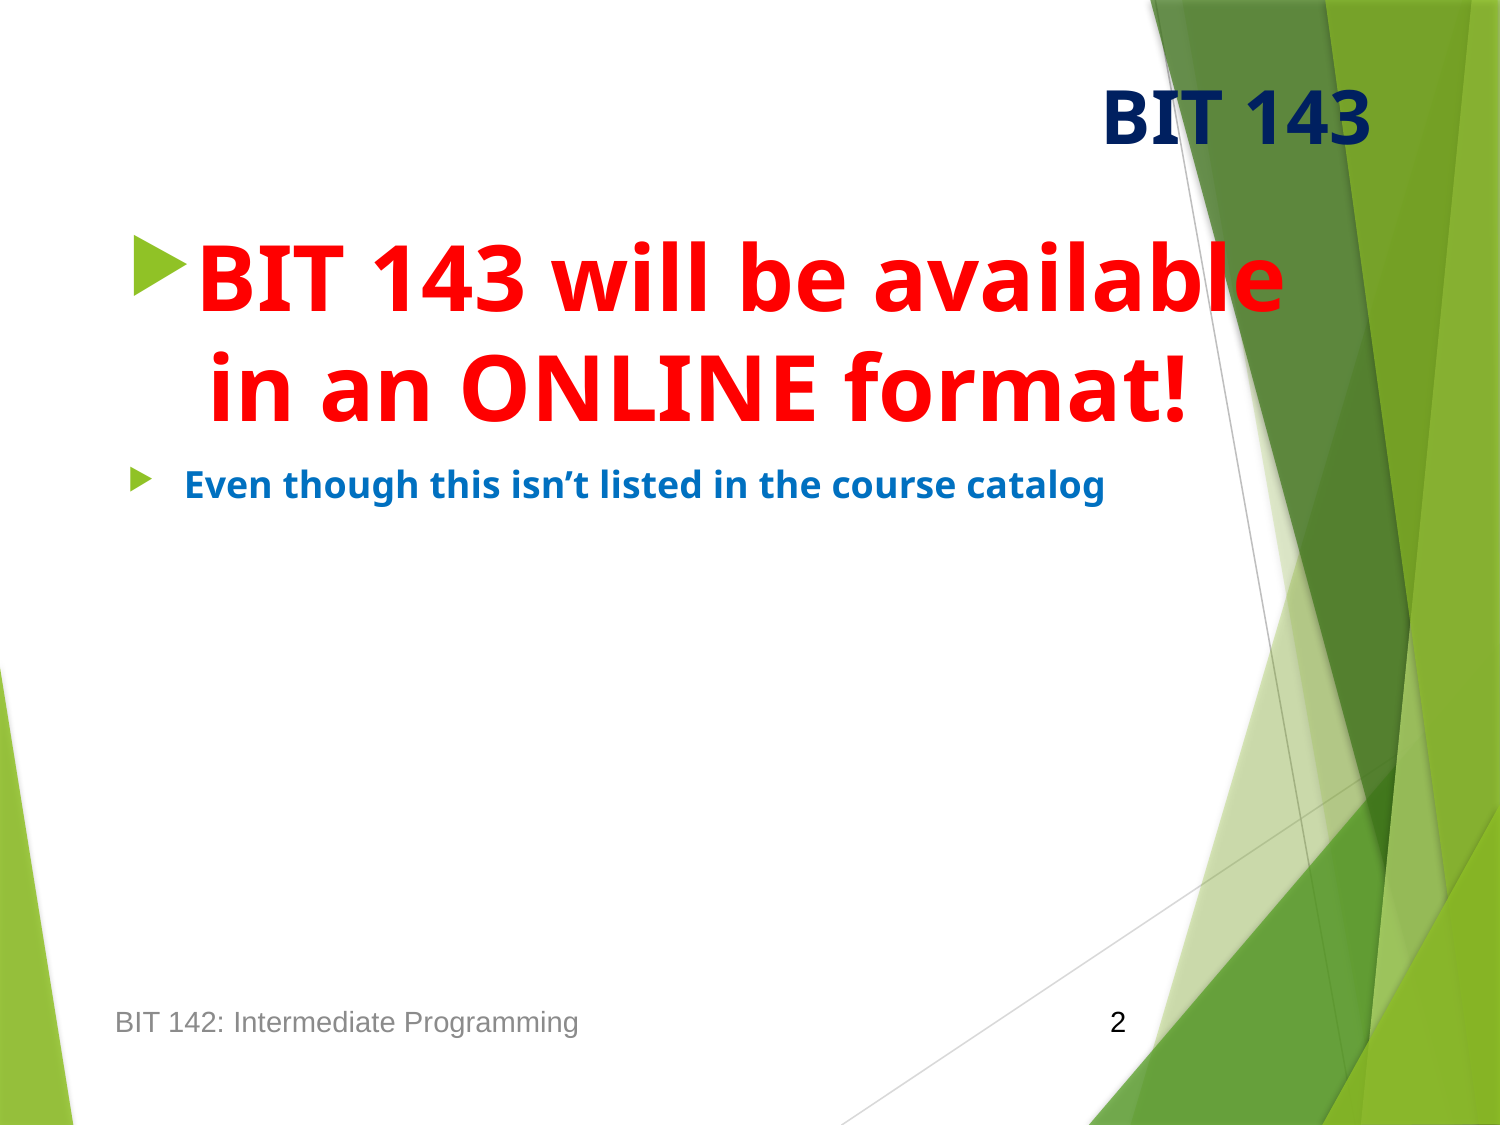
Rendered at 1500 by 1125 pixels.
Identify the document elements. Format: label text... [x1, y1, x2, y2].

slide_number 2 [1057, 991, 1142, 1051]
list BIT 143 will be available in an ONLINE format! Even though this isn’t listed in the course catalog [112, 212, 1388, 1013]
footer BIT 142: Intermediate Programming [99, 991, 859, 1051]
title BIT 143 [112, 62, 1388, 200]
